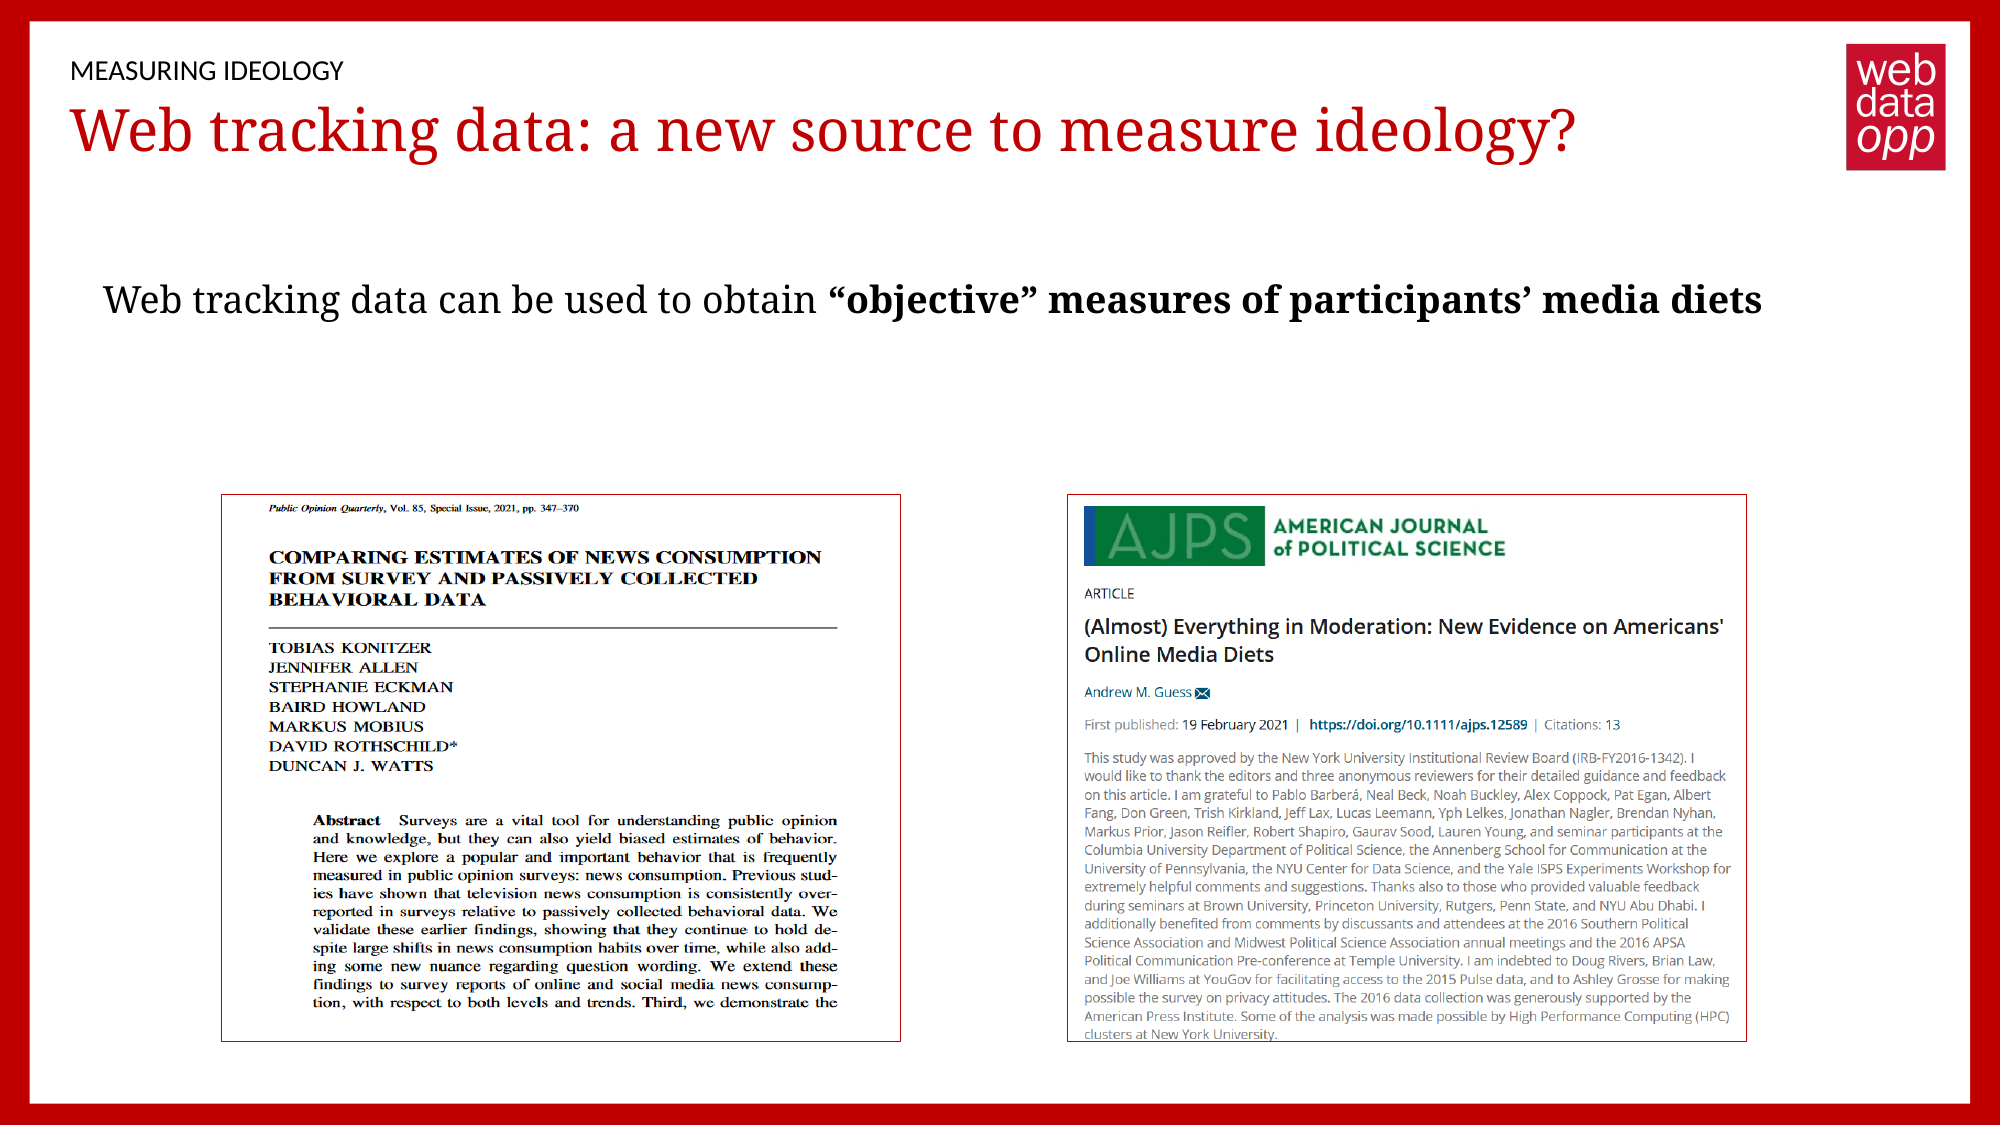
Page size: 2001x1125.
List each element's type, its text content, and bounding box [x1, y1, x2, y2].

list Web tracking data can be used to obtain “objective” measures of participants’ media diets [87, 273, 1913, 1055]
picture [1067, 494, 1747, 1042]
title Web tracking data: a new source to measure ideology? [54, 97, 1807, 169]
picture [1845, 42, 1948, 174]
picture [221, 494, 901, 1042]
list MEASURING IDEOLOGY [54, 48, 1747, 95]
